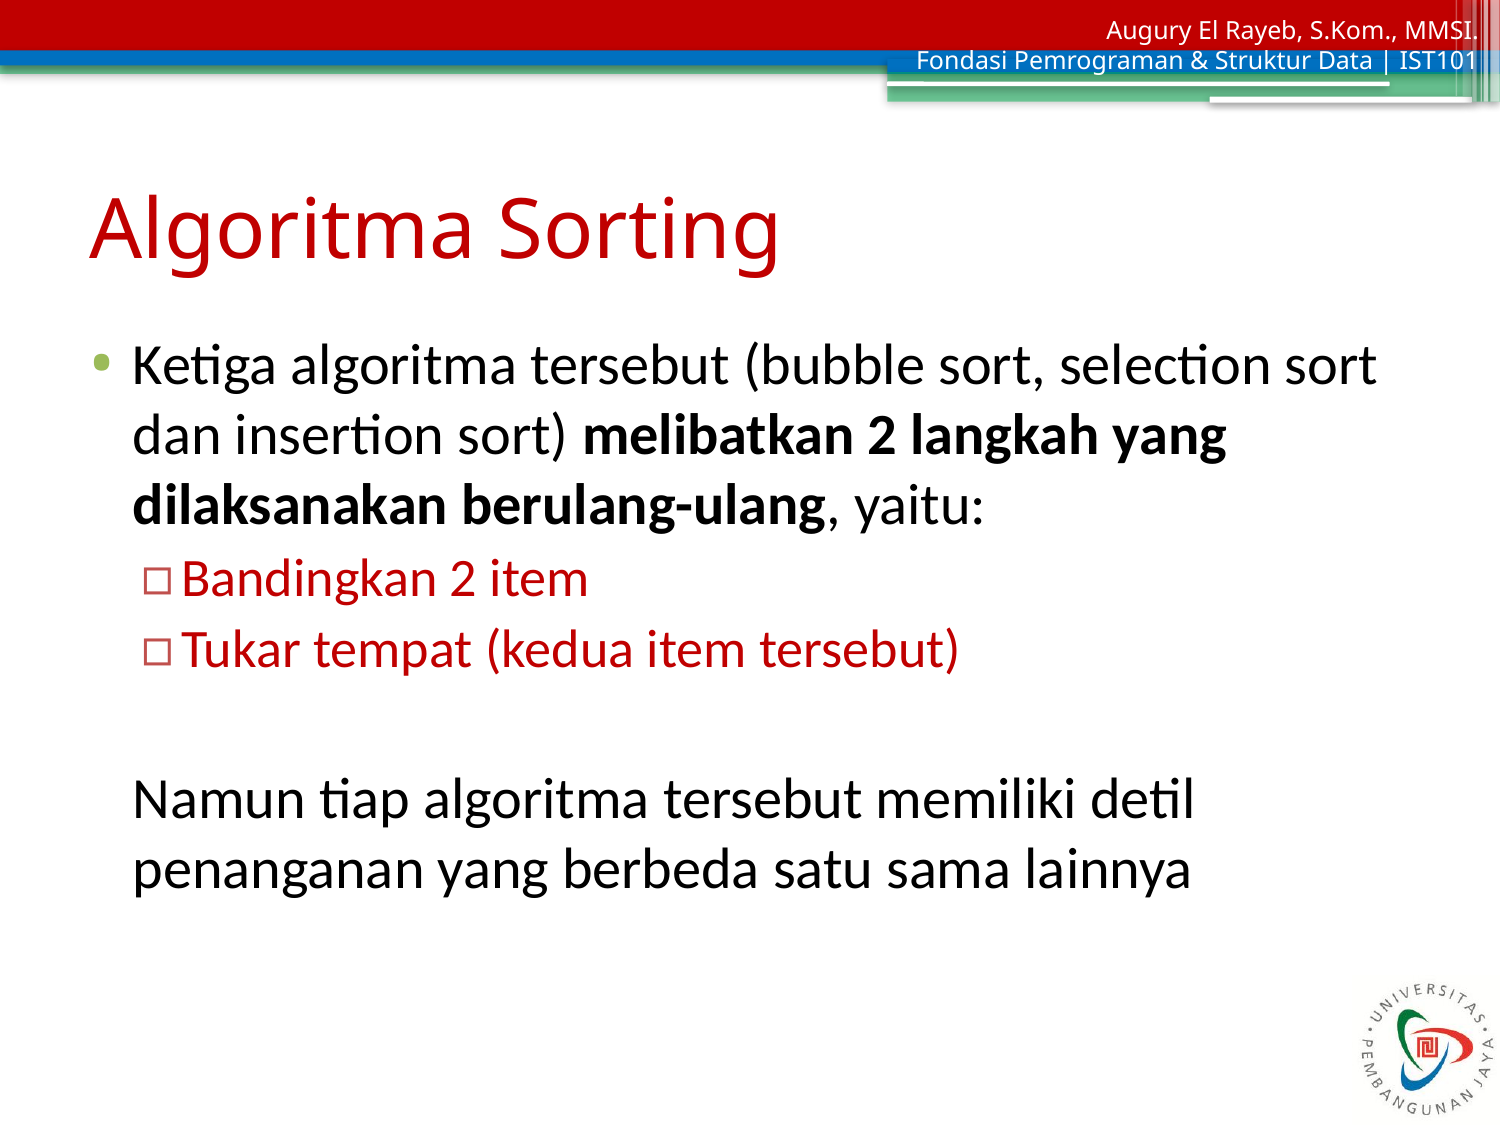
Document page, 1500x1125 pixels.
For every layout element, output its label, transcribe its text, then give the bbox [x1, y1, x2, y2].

title Algoritma Sorting [75, 137, 1425, 313]
picture [1352, 975, 1500, 1125]
list Ketiga algoritma tersebut (bubble sort, selection sort dan insertion sort) melibatkan 2 langkah yang dilaksanakan berulang-ulang, yaitu: Bandingkan 2 item Tukar tempat (kedua item tersebut) Namun tiap algoritma tersebut memiliki detil penanganan yang berbeda satu sama lainnya [75, 318, 1425, 1029]
